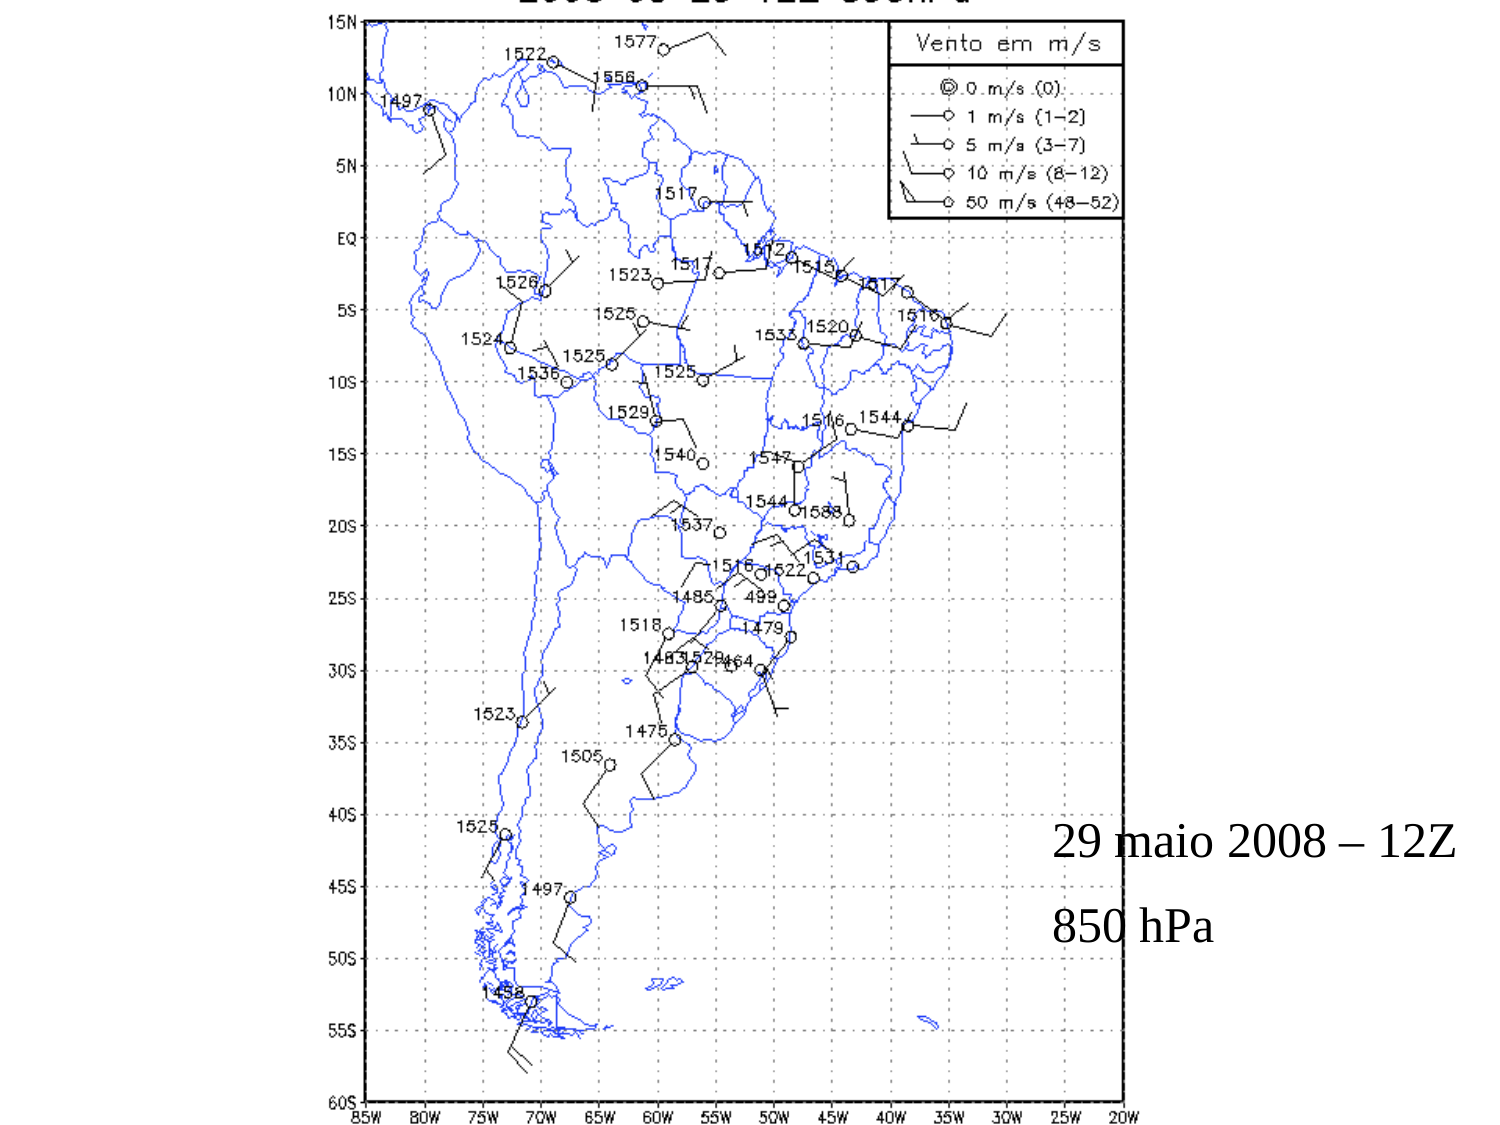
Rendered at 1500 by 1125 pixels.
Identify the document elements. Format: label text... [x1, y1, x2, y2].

picture [281, 0, 1219, 1125]
text_box 29 maio 2008 – 12Z 850 hPa [1223, 800, 1500, 960]
